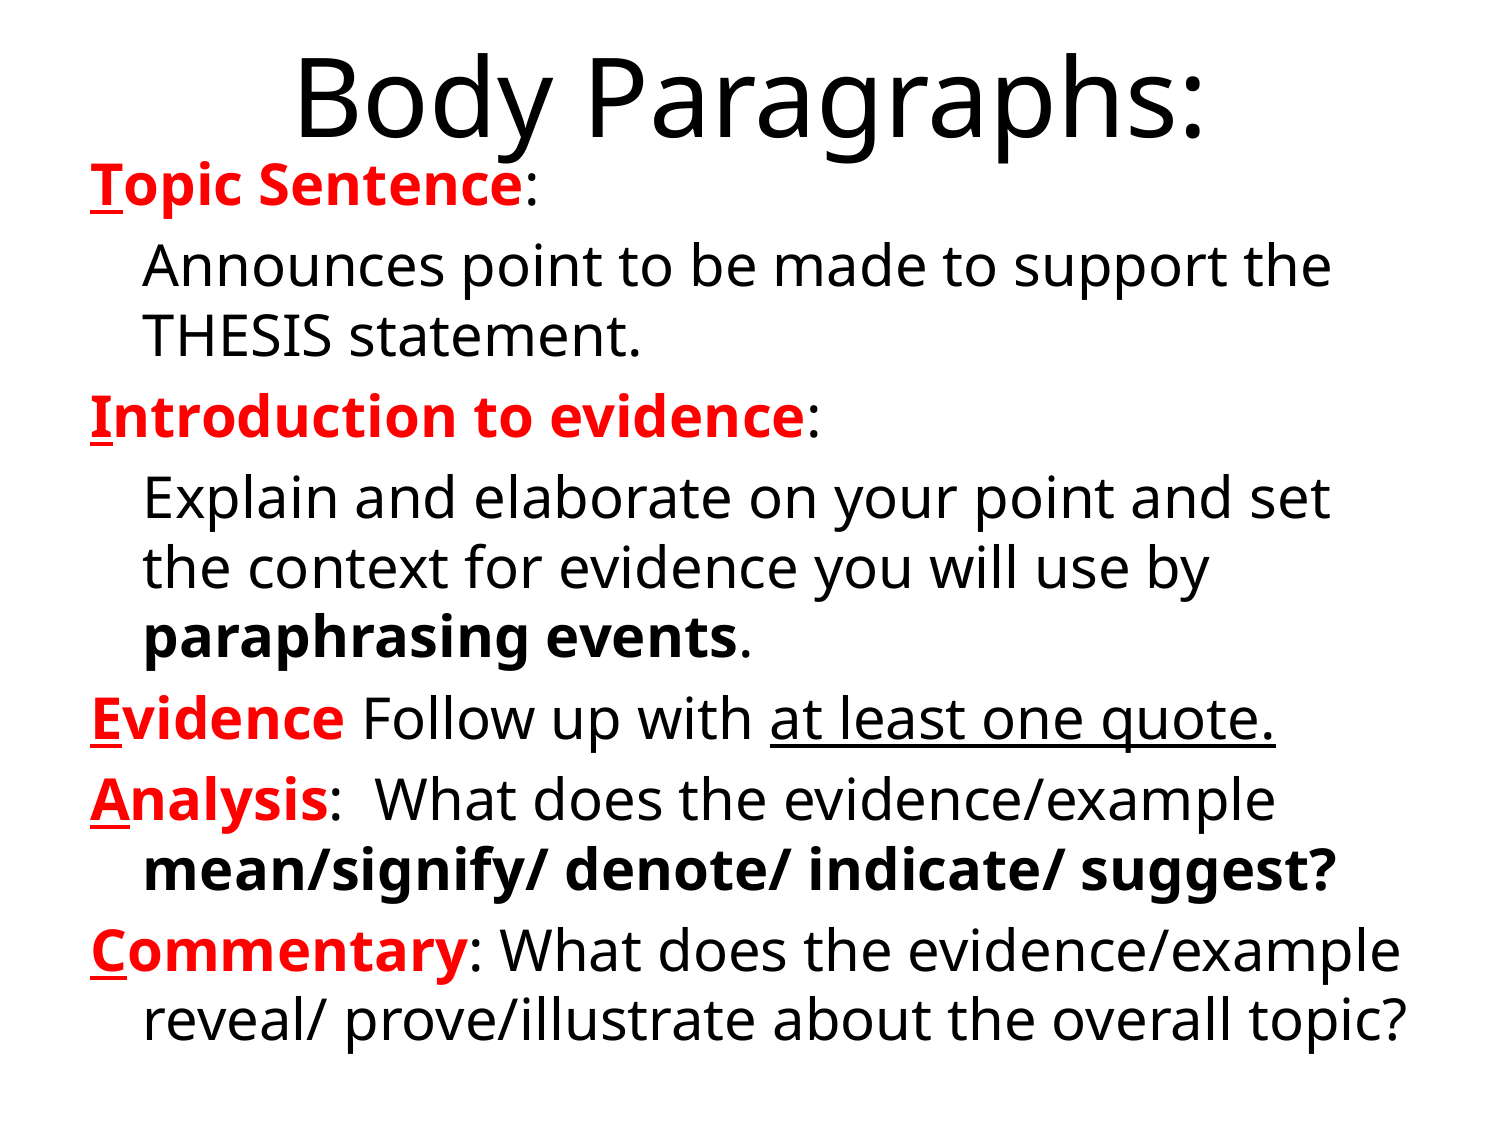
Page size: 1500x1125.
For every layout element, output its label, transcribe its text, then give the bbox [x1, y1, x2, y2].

title Body Paragraphs: [75, 0, 1425, 139]
list Topic Sentence: Announces point to be made to support the THESIS statement. Introduction to evidence: Explain and elaborate on your point and set the context for evidence you will use by paraphrasing events. Evidence Follow up with at least one quote. Analysis: What does the evidence/example mean/signify/ denote/ indicate/ suggest? Commentary: What does the evidence/example reveal/ prove/illustrate about the overall topic? [75, 139, 1425, 1125]
